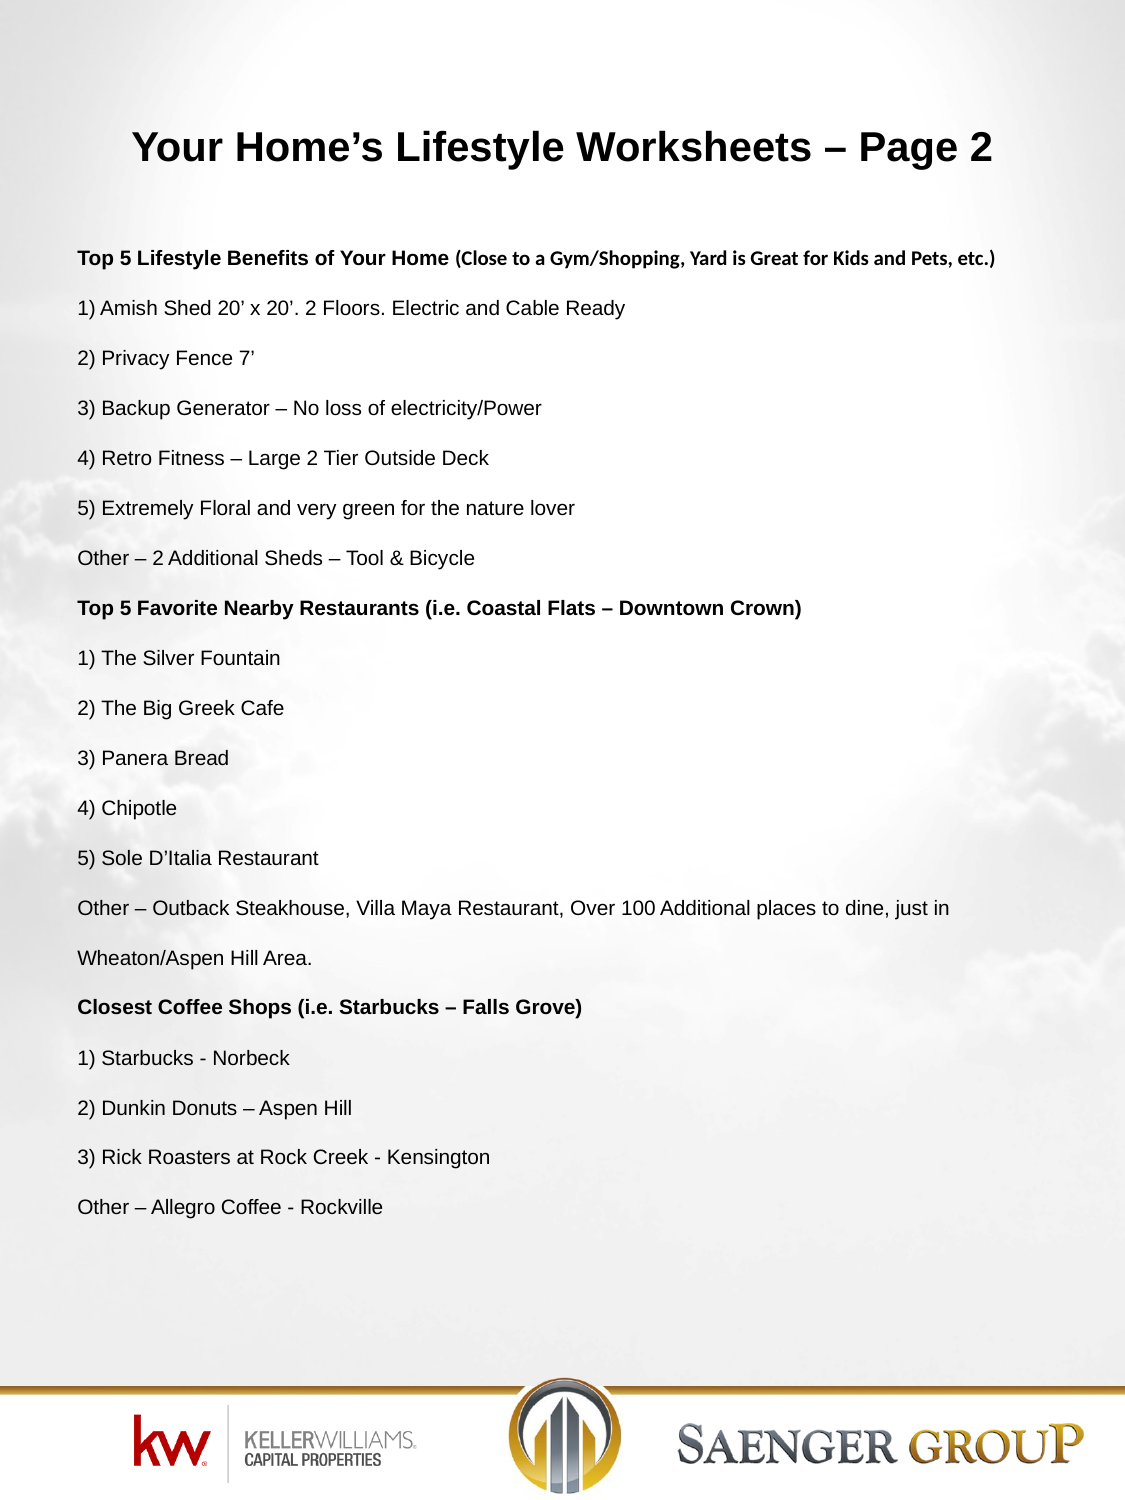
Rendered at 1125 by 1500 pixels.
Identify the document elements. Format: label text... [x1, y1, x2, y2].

picture [0, 0, 1125, 1500]
text_box Your Home’s Lifestyle Worksheets – Page 2 Top 5 Lifestyle Benefits of Your Home (Close to a Gym/Shopping, Yard is Great for Kids and Pets, etc.) 1) Amish Shed 20’ x 20’. 2 Floors. Electric and Cable Ready 2) Privacy Fence 7’ 3) Backup Generator – No loss of electricity/Power 4) Retro Fitness – Large 2 Tier Outside Deck 5) Extremely Floral and very green for the nature lover Other – 2 Additional Sheds – Tool & Bicycle Top 5 Favorite Nearby Restaurants (i.e. Coastal Flats – Downtown Crown) 1) The Silver Fountain 2) The Big Greek Cafe 3) Panera Bread 4) Chipotle 5) Sole D’Italia Restaurant Other – Outback Steakhouse, Villa Maya Restaurant, Over 100 Additional places to dine, just in Wheaton/Aspen Hill Area. Closest Coffee Shops (i.e. Starbucks – Falls Grove) 1) Starbucks - Norbeck 2) Dunkin Donuts – Aspen Hill 3) Rick Roasters at Rock Creek - Kensington Other – Allegro Coffee - Rockville [62, 62, 1063, 1277]
